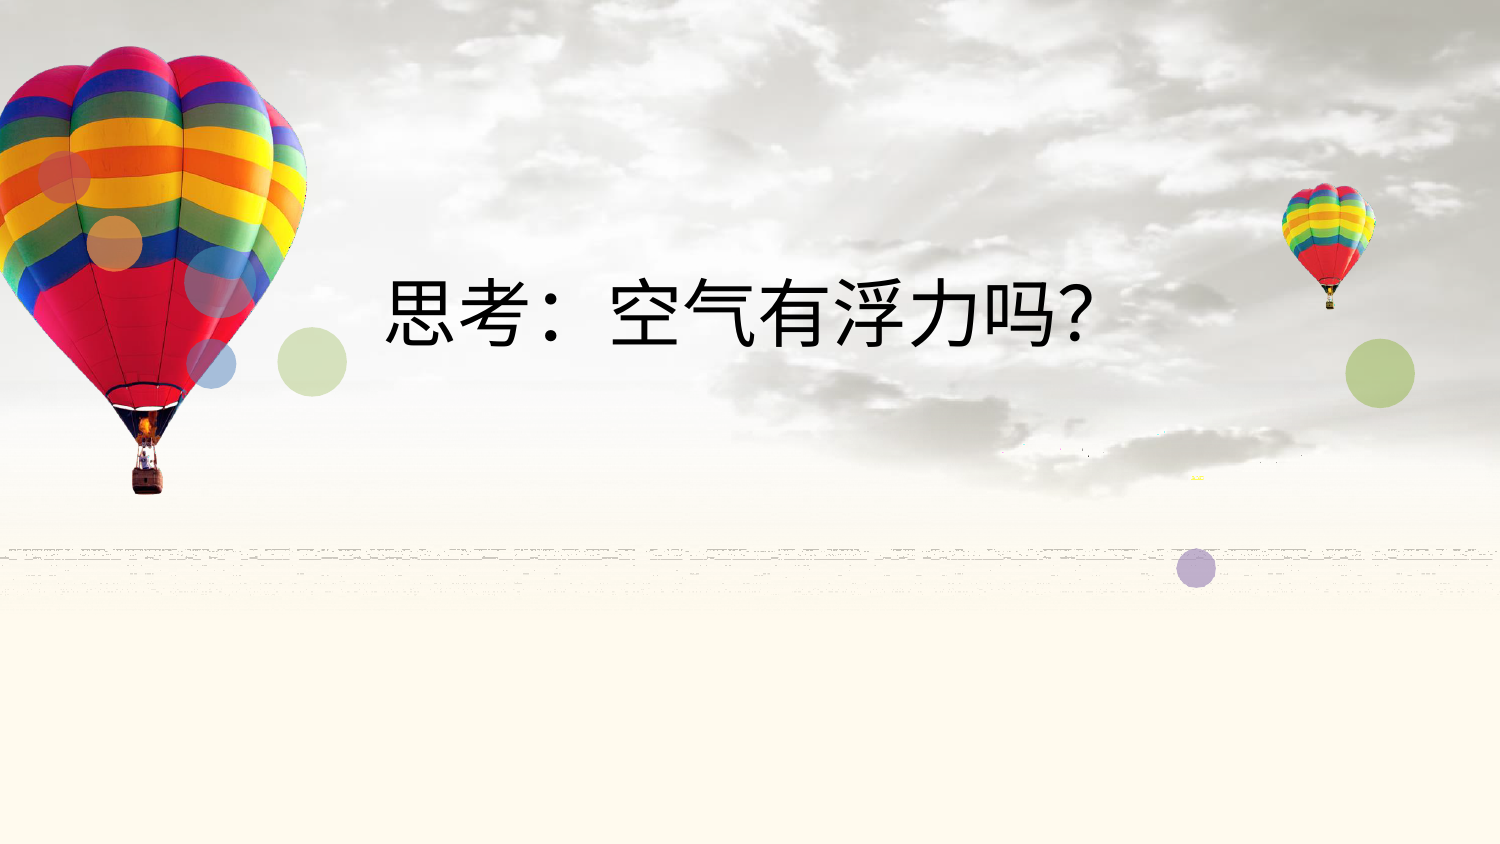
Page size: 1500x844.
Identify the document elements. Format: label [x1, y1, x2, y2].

text_box [0, 0, 1500, 844]
